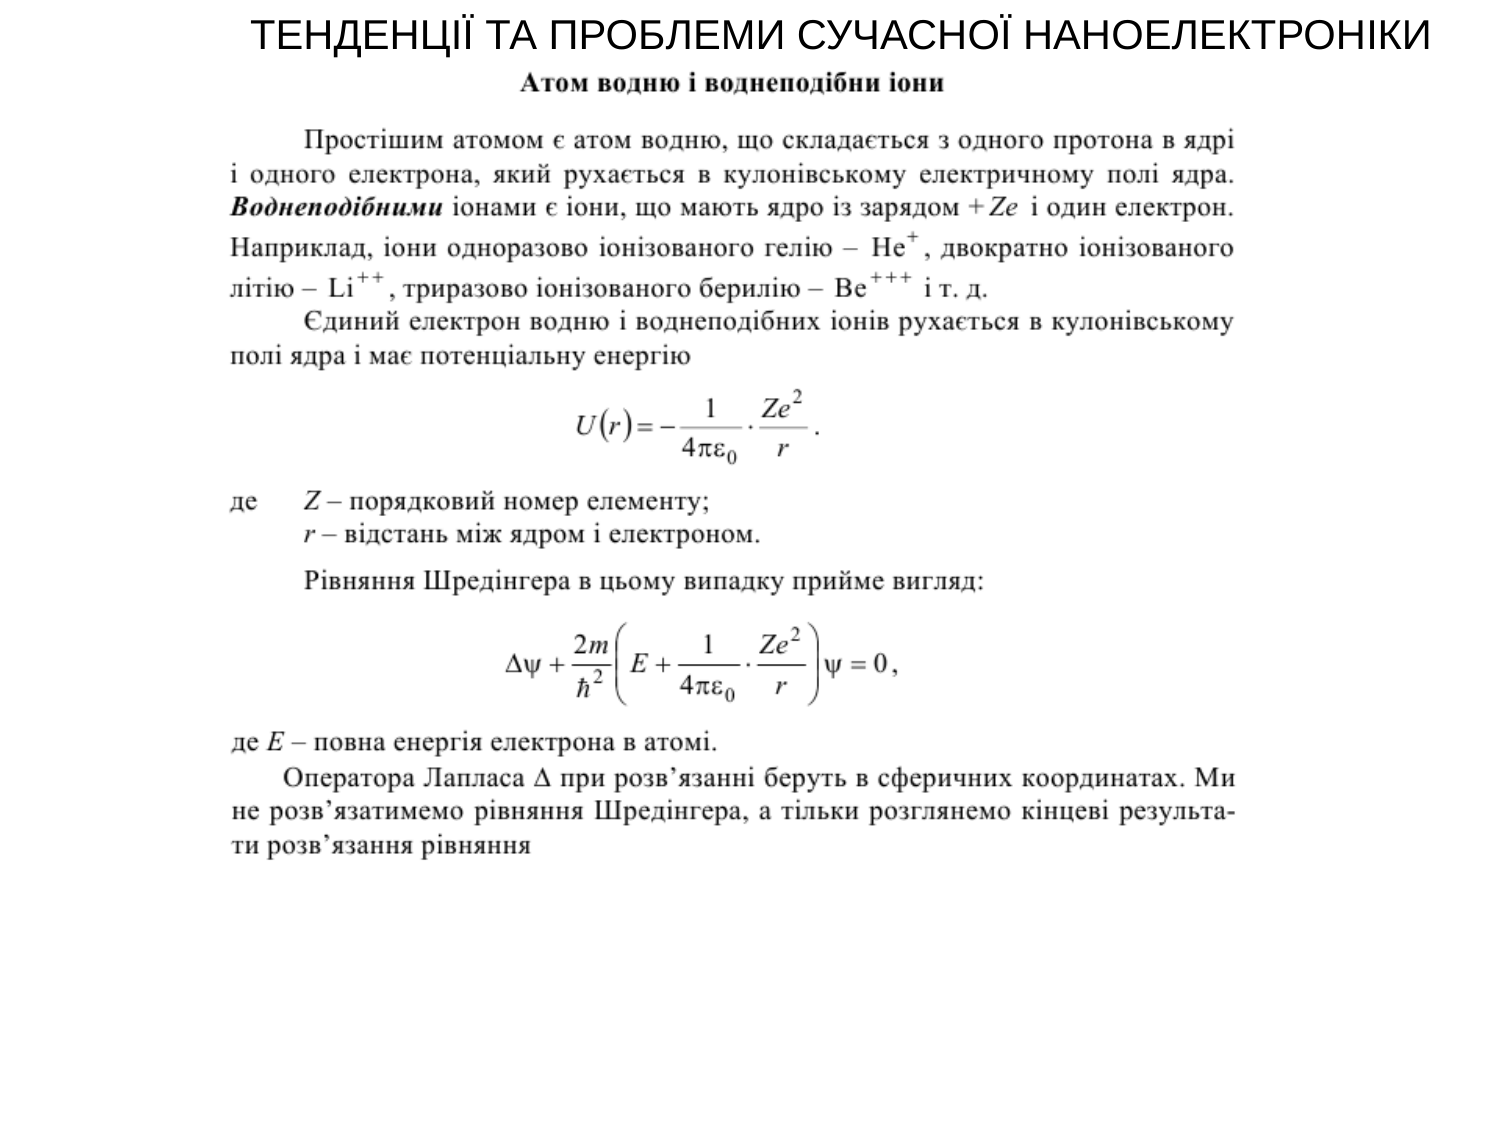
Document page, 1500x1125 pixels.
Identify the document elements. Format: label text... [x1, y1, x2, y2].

text_box ТЕНДЕНЦІЇ ТА ПРОБЛЕМИ СУЧАСНОЇ НАНОЕЛЕКТРОНІКИ [235, 0, 1448, 65]
picture [513, 66, 957, 103]
picture [206, 125, 1250, 872]
